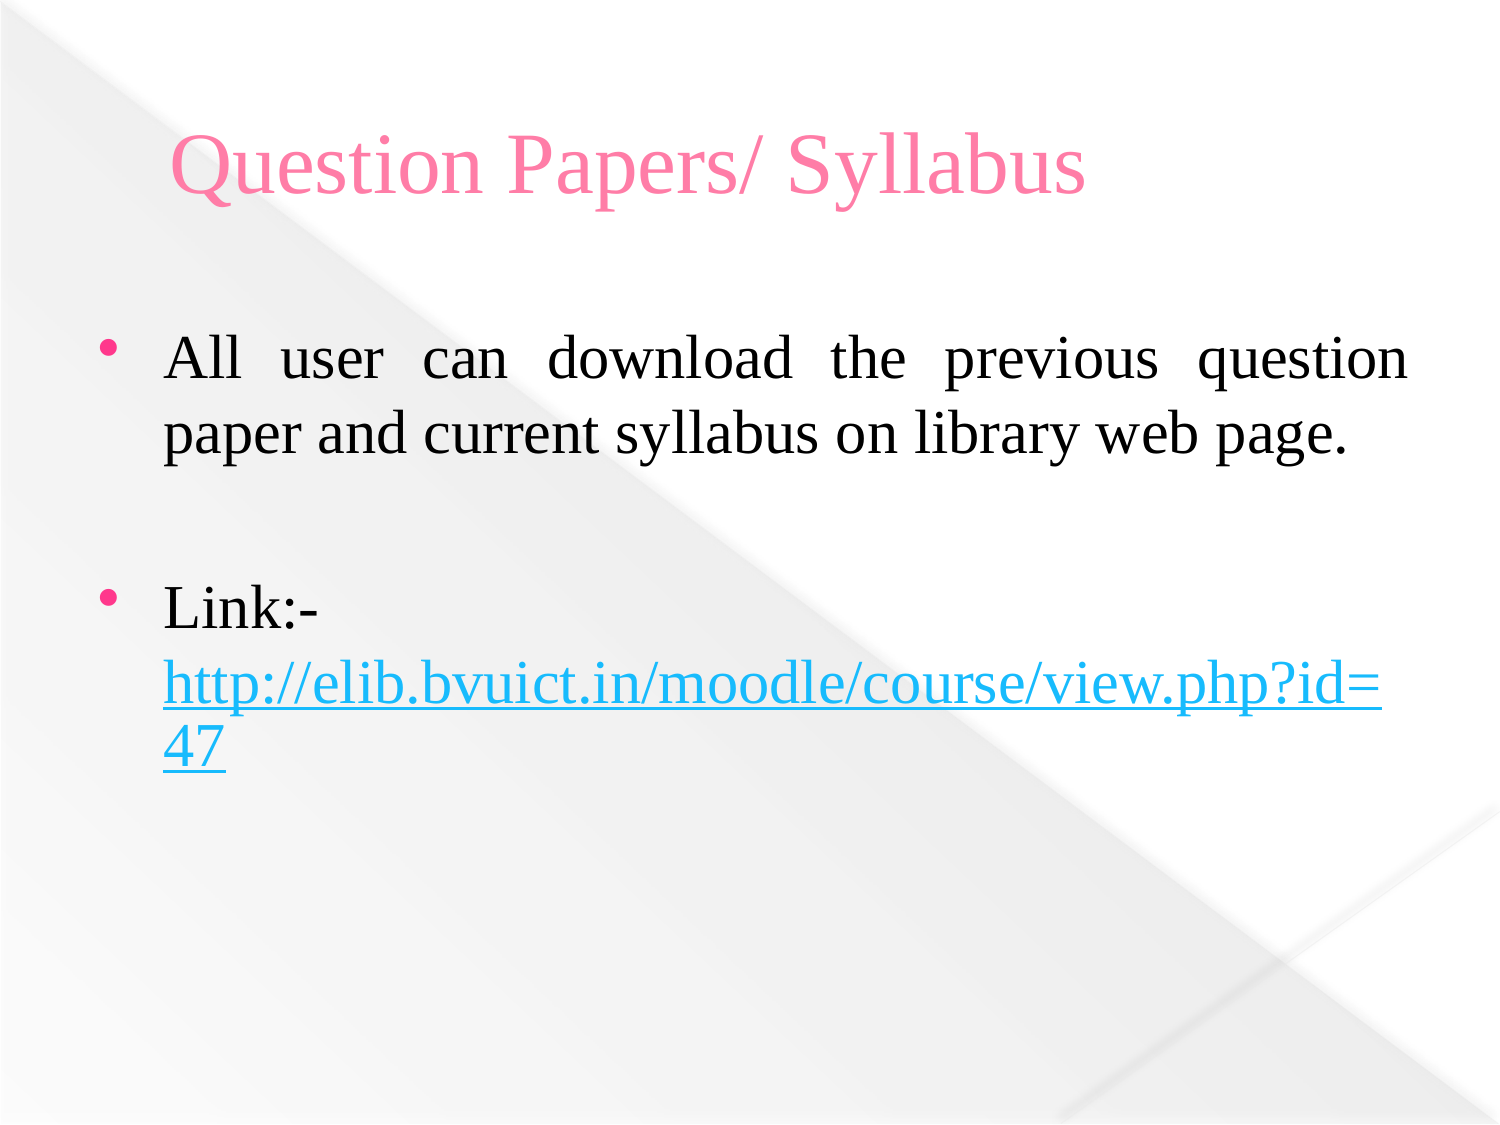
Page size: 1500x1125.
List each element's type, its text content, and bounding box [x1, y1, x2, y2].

title Question Papers/ Syllabus [75, 43, 1425, 274]
list All user can download the previous question paper and current syllabus on library web page. Link:- http://elib.bvuict.in/moodle/course/view.php?id=47 [75, 308, 1425, 1059]
